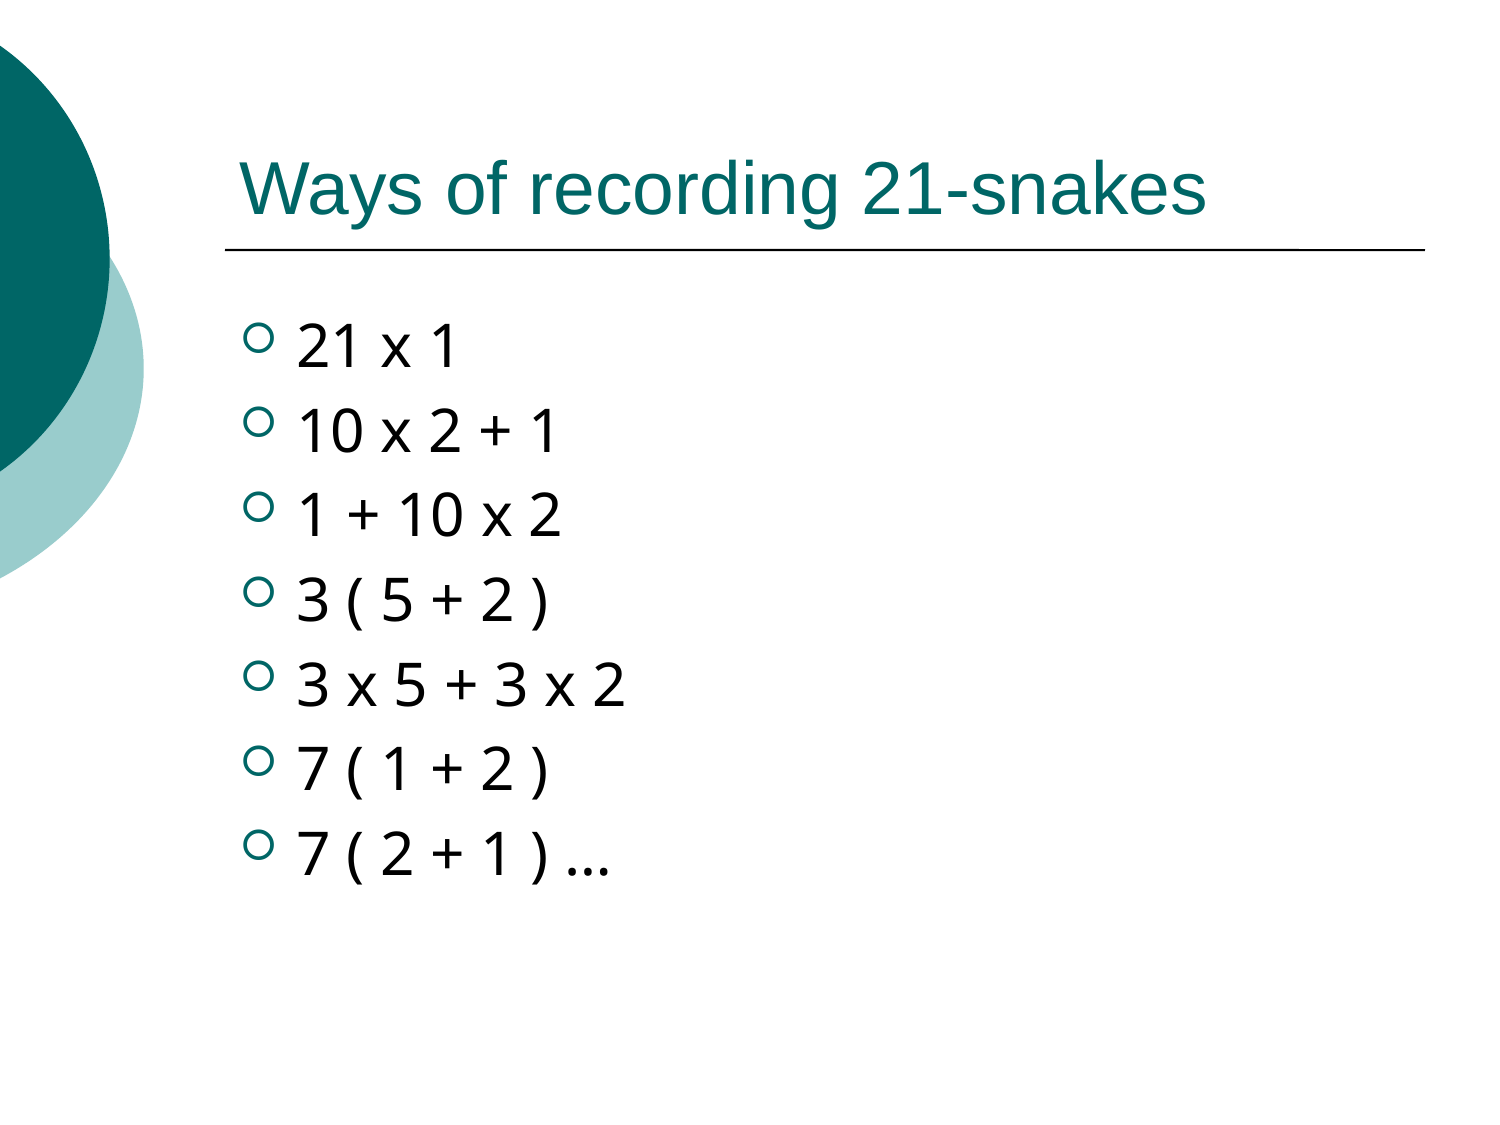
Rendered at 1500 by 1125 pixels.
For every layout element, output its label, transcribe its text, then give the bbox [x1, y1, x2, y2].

list 21 x 1 10 x 2 + 1 1 + 10 x 2 3 ( 5 + 2 ) 3 x 5 + 3 x 2 7 ( 1 + 2 ) 7 ( 2 + 1 ) … [224, 299, 1425, 975]
title Ways of recording 21-snakes [224, 49, 1425, 238]
